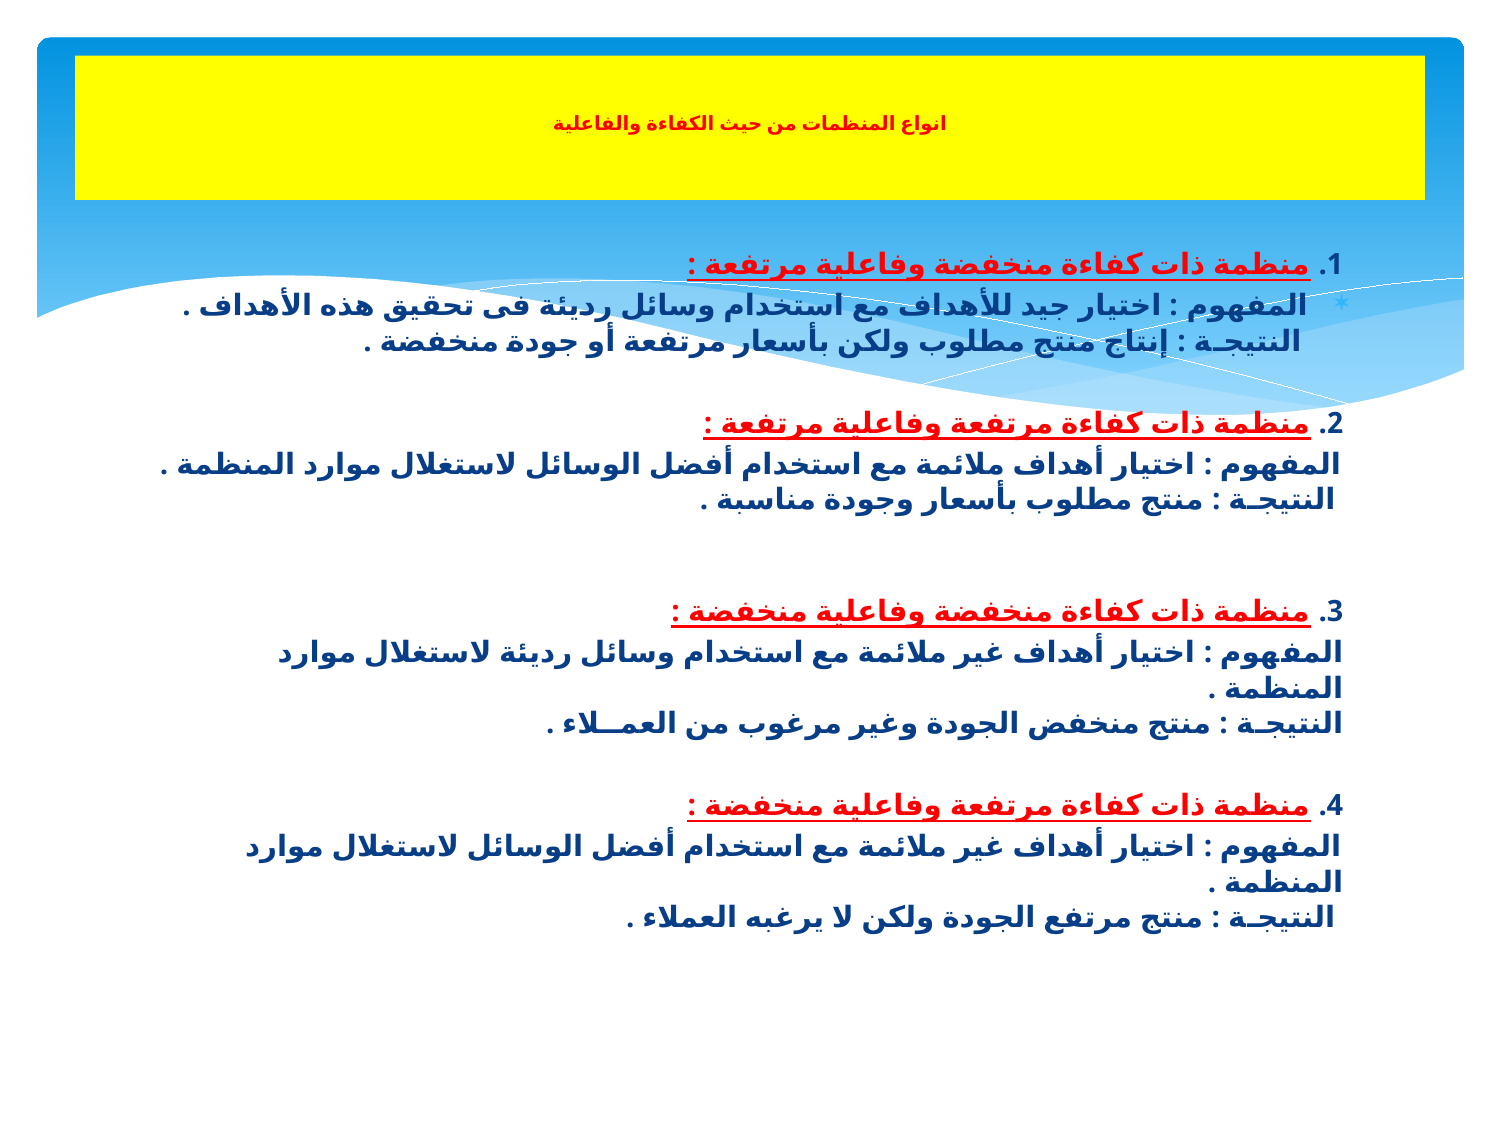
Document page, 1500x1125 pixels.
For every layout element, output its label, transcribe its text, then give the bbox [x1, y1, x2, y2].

title انواع المنظمات من حيث الكفاءة والفاعلية [75, 55, 1425, 200]
list 1. منظمة ذات كفاءة منخفضة وفاعلية مرتفعة : المفهوم : اختيار جيد للأهداف مع استخدام وسائل رديئة فى تحقيق هذه الأهداف . النتيجـة : إنتاج منتج مطلوب ولكن بأسعار مرتفعة أو جودة منخفضة . 2. منظمة ذات كفاءة مرتفعة وفاعلية مرتفعة : المفهوم : اختيار أهداف ملائمة مع استخدام أفضل الوسائل لاستغلال موارد المنظمة . النتيجـة : منتج مطلوب بأسعار وجودة مناسبة . 3. منظمة ذات كفاءة منخفضة وفاعلية منخفضة : المفهوم : اختيار أهداف غير ملائمة مع استخدام وسائل رديئة لاستغلال موارد المنظمة . النتيجـة : منتج منخفض الجودة وغير مرغوب من العمــلاء . 4. منظمة ذات كفاءة مرتفعة وفاعلية منخفضة : المفهوم : اختيار أهداف غير ملائمة مع استخدام أفضل الوسائل لاستغلال موارد المنظمة . النتيجـة : منتج مرتفع الجودة ولكن لا يرغبه العملاء . [143, 237, 1359, 1005]
